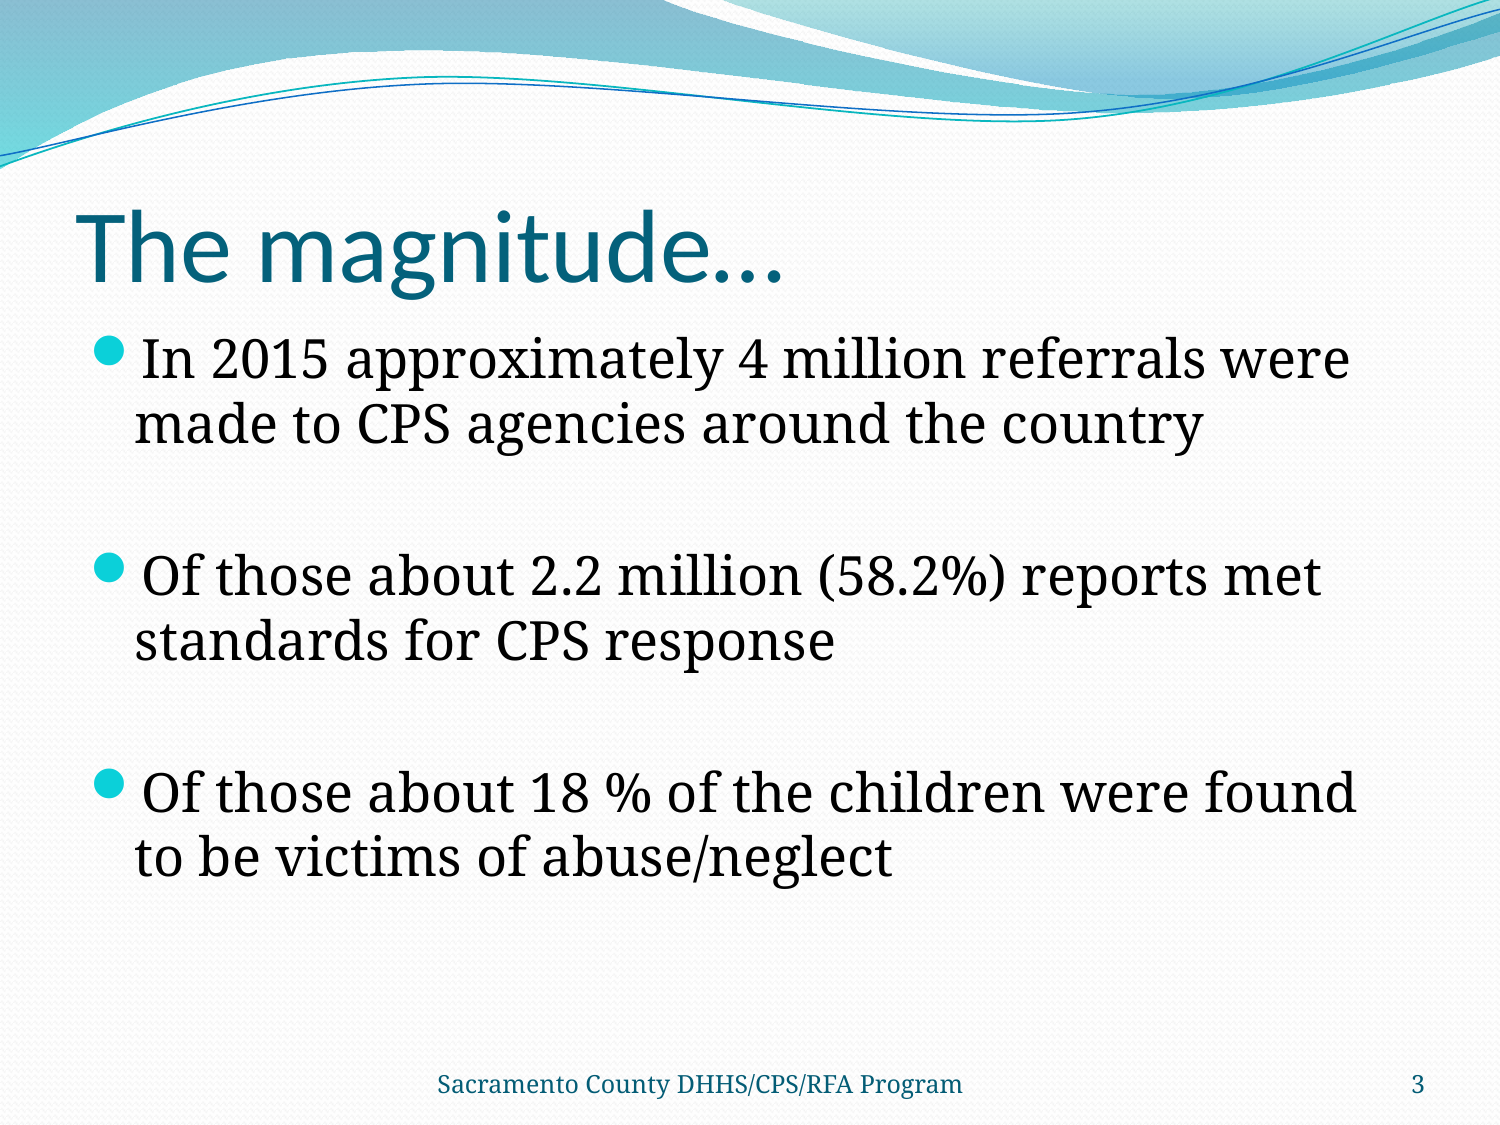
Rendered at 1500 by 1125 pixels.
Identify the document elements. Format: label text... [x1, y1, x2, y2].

title The magnitude… [75, 115, 1425, 303]
slide_number 3 [1299, 1042, 1425, 1103]
footer Sacramento County DHHS/CPS/RFA Program [437, 1042, 988, 1103]
list In 2015 approximately 4 million referrals were made to CPS agencies around the country Of those about 2.2 million (58.2%) reports met standards for CPS response Of those about 18 % of the children were found to be victims of abuse/neglect [75, 317, 1425, 1038]
